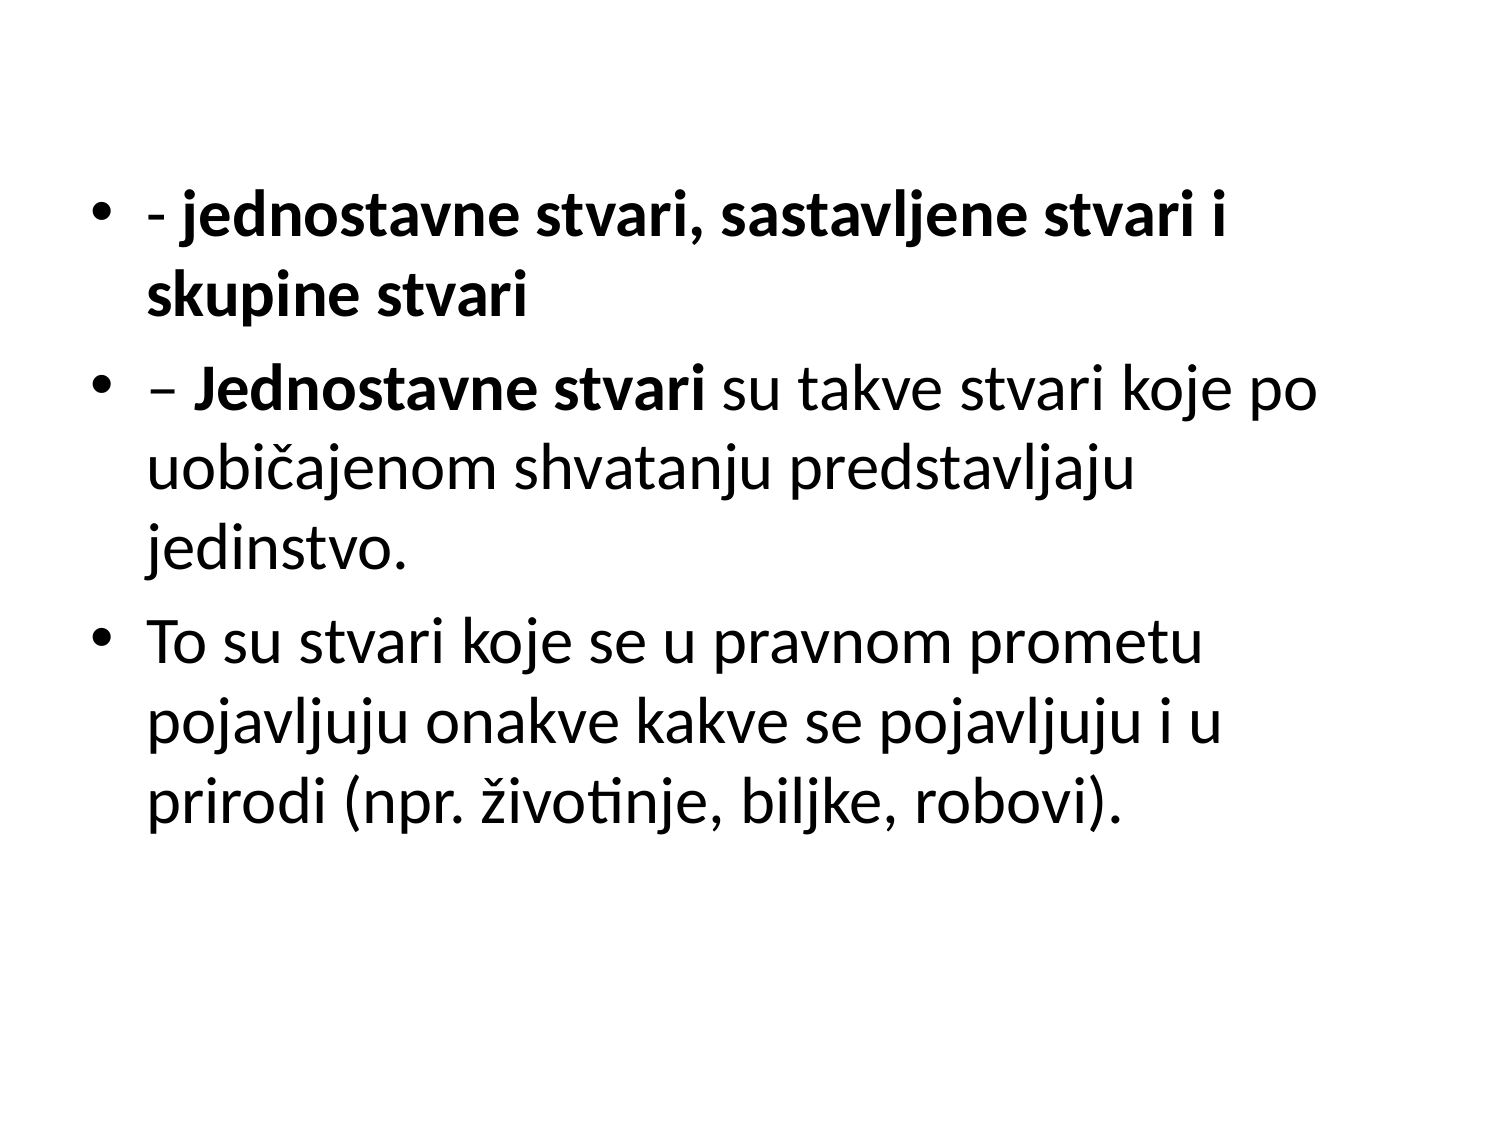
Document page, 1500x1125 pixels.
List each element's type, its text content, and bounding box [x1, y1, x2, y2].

list - jednostavne stvari, sastavljene stvari i skupine stvari – Jednostavne stvari su takve stvari koje po uobičajenom shvatanju predstavljaju jedinstvo. To su stvari koje se u pravnom prometu pojavljuju onakve kakve se pojavljuju i u prirodi (npr. životinje, biljke, robovi). [75, 162, 1425, 1005]
